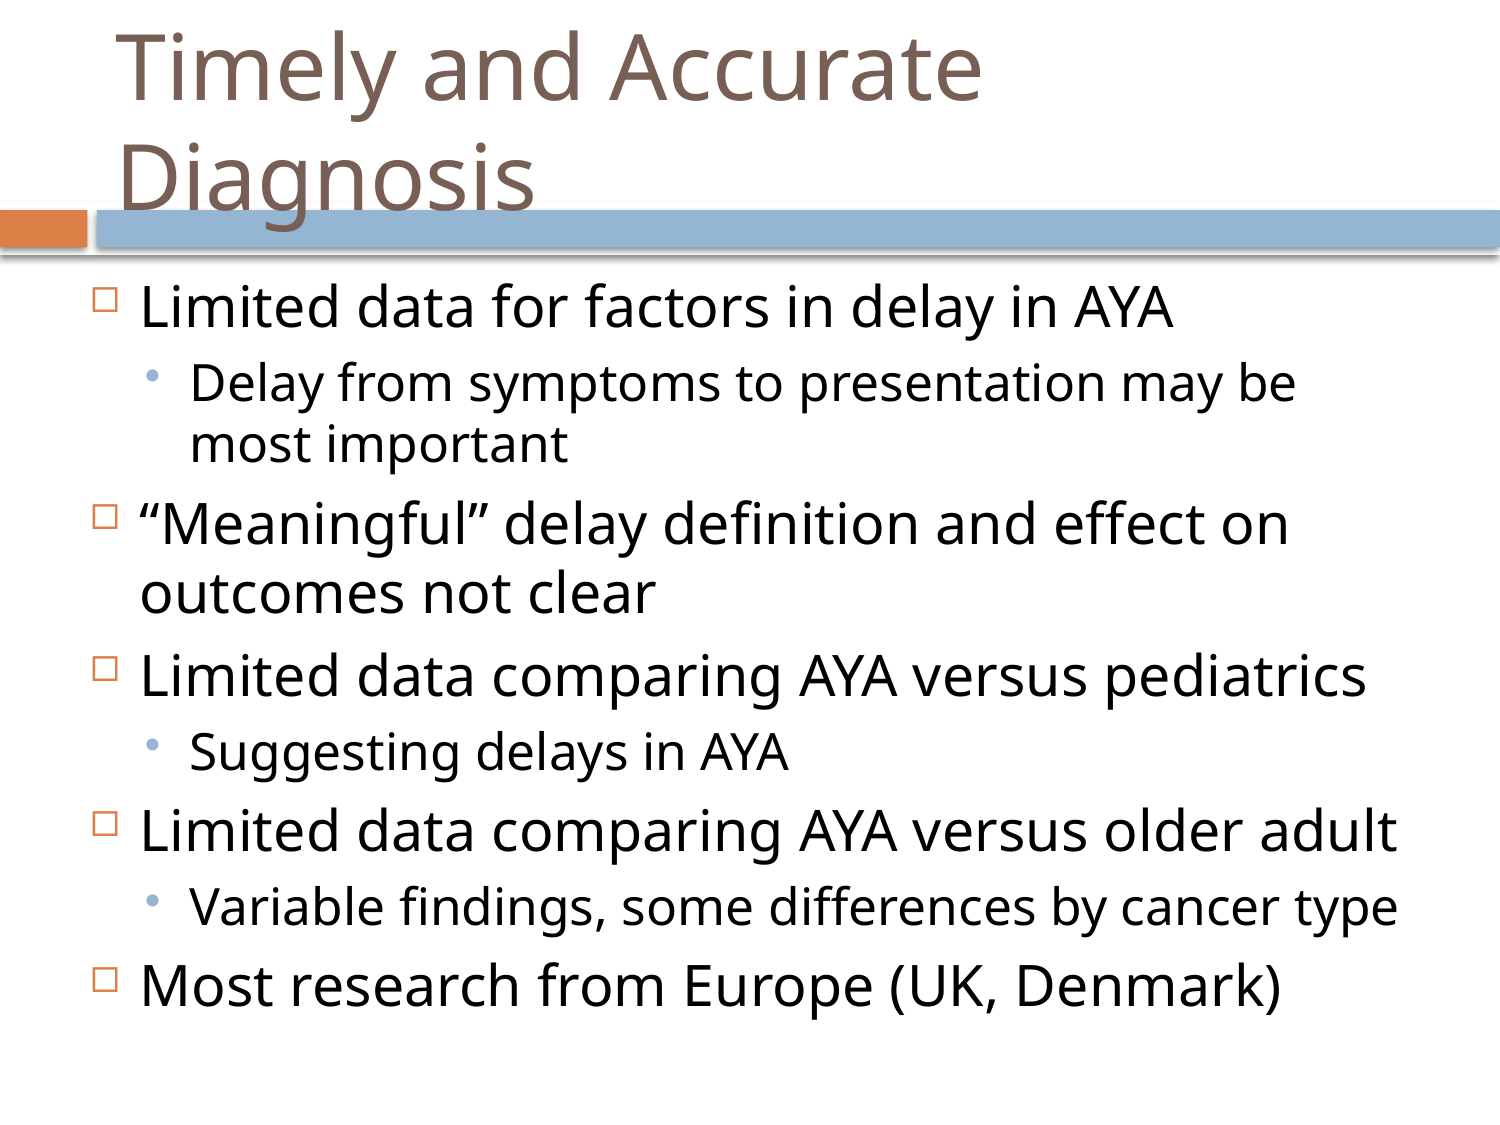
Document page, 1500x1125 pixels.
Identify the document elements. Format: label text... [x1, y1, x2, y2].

title Timely and Accurate Diagnosis [100, 37, 1438, 200]
list Limited data for factors in delay in AYA Delay from symptoms to presentation may be most important “Meaningful” delay definition and effect on outcomes not clear Limited data comparing AYA versus pediatrics Suggesting delays in AYA Limited data comparing AYA versus older adult Variable findings, some differences by cancer type Most research from Europe (UK, Denmark) [75, 262, 1450, 1038]
